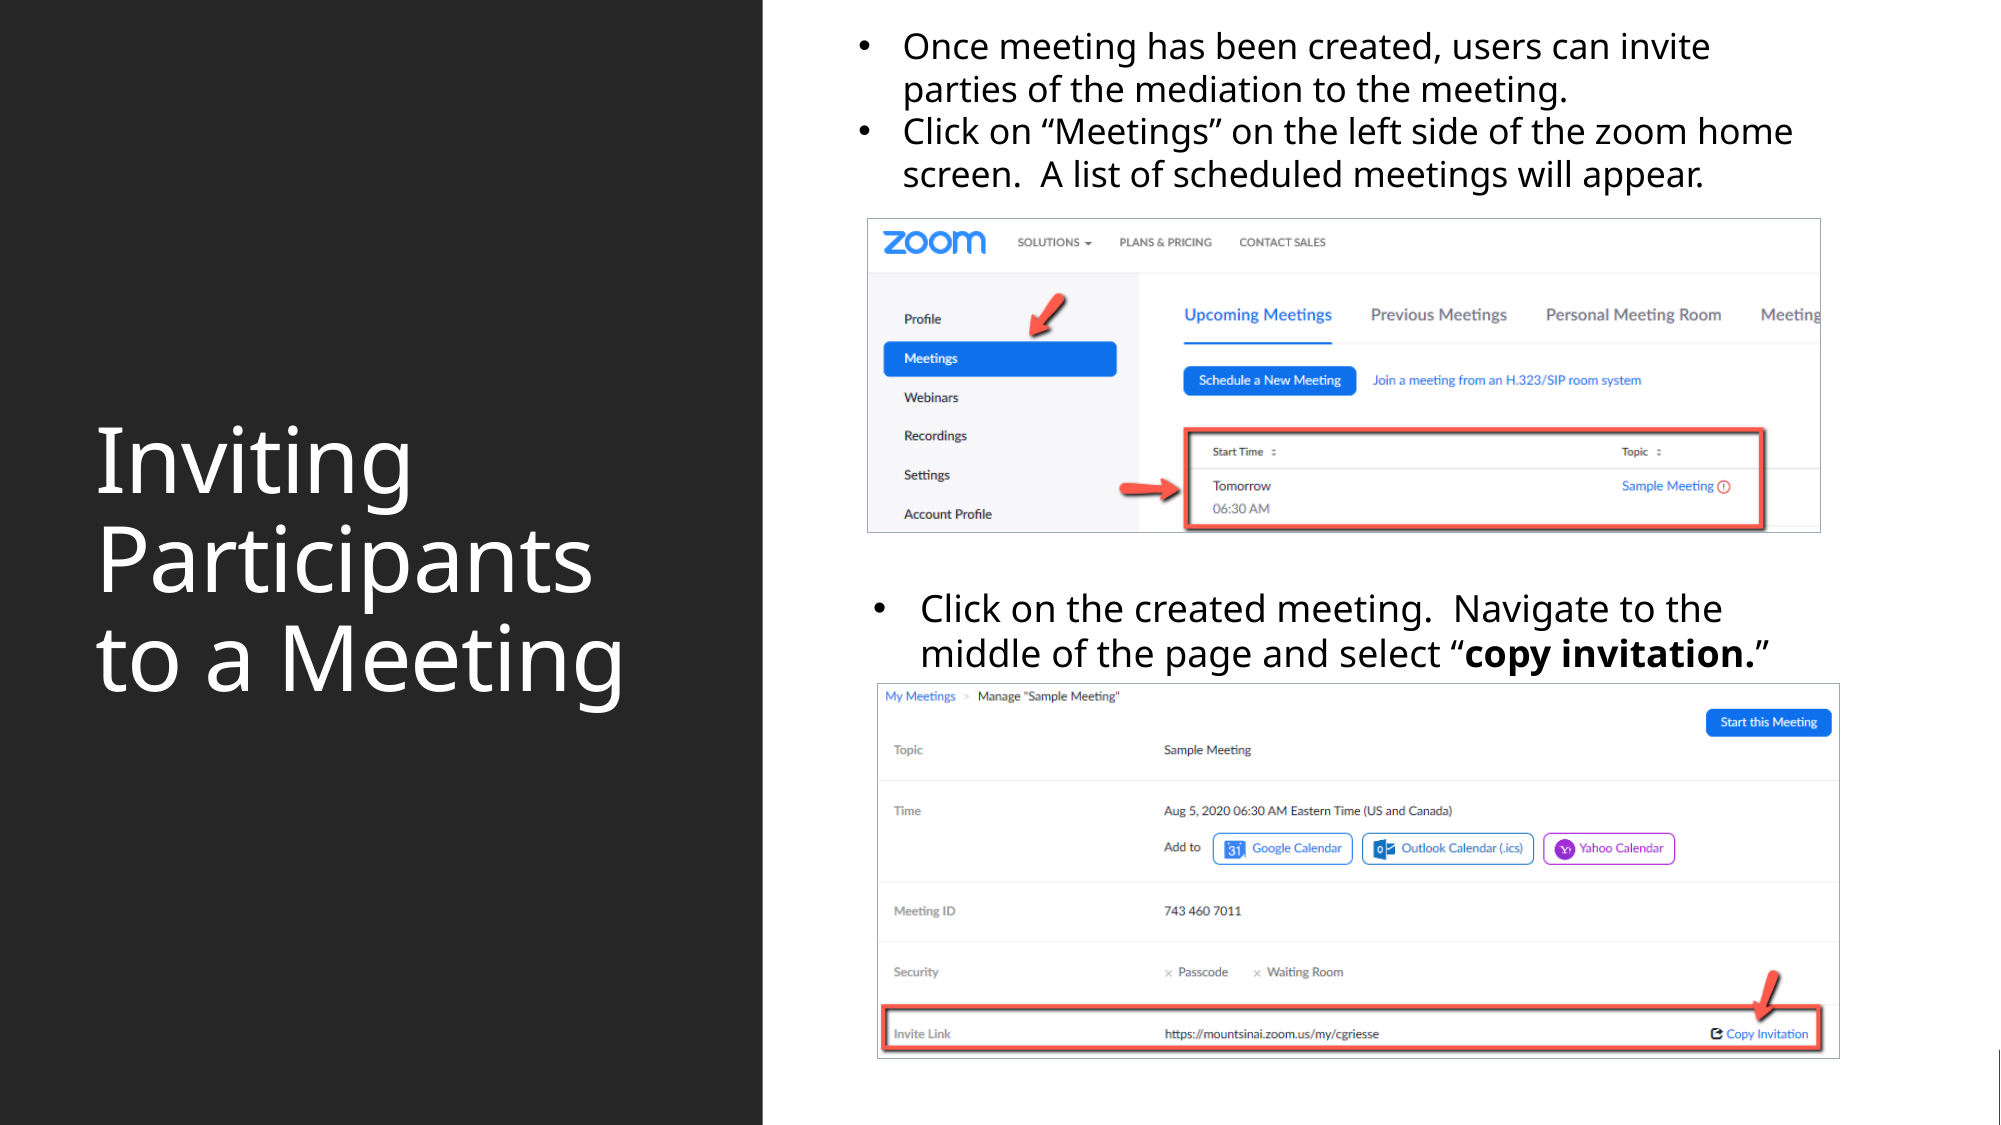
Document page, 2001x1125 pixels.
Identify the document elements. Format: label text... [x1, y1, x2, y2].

text_box Inviting Participants to a Meeting [80, 99, 679, 1026]
text_box [764, 0, 2000, 1125]
text_box Click on the created meeting. Navigate to the middle of the page and select “copy invitation.” [858, 532, 1859, 683]
picture [876, 683, 1841, 1060]
text_box Once meeting has been created, users can invite parties of the mediation to the meeting. Click on “Meetings” on the left side of the zoom home screen. A list of scheduled meetings will appear. [858, 0, 1830, 219]
text_box [0, 0, 764, 1125]
picture [866, 217, 1822, 533]
